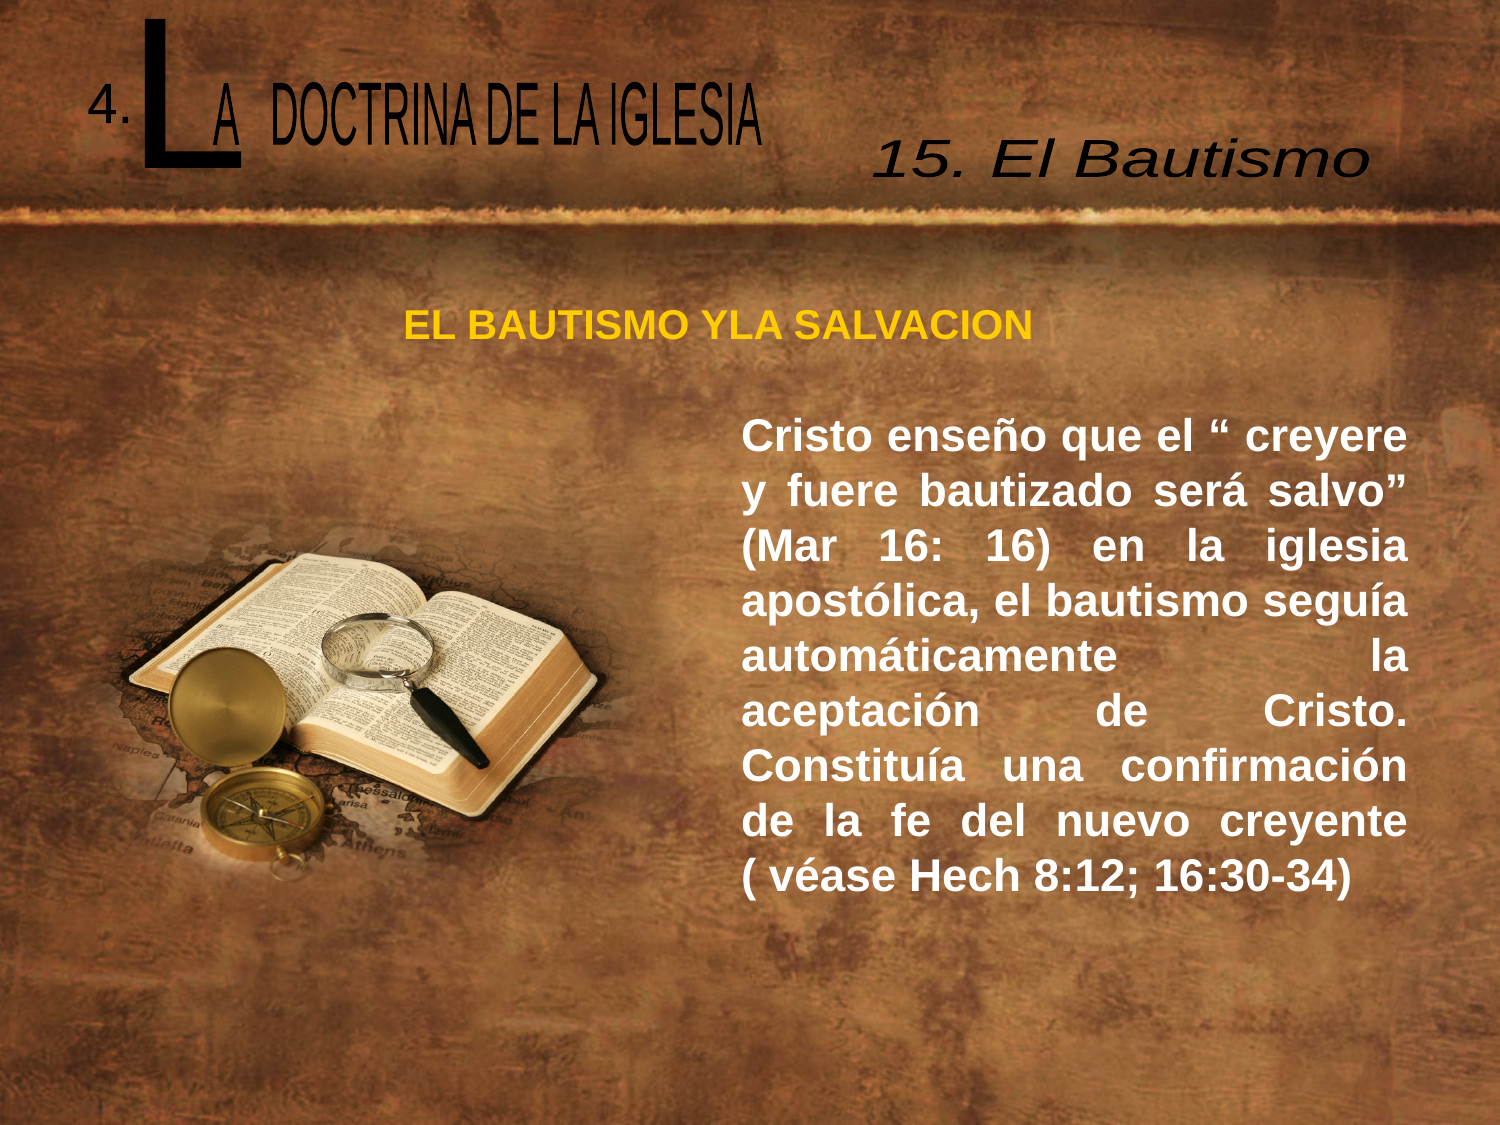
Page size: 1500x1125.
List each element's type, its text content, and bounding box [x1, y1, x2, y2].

text_box EL BAUTISMO YLA SALVACION [388, 290, 1049, 356]
text_box Cristo enseño que el “ creyere y fuere bautizado será salvo” (Mar 16: 16) en la iglesia apostólica, el bautismo seguía automáticamente la aceptación de Cristo. Constituía una confirmación de la fe del nuevo creyente ( véase Hech 8:12; 16:30-34) [726, 398, 1424, 909]
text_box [88, 18, 762, 168]
picture [0, 0, 1500, 1125]
